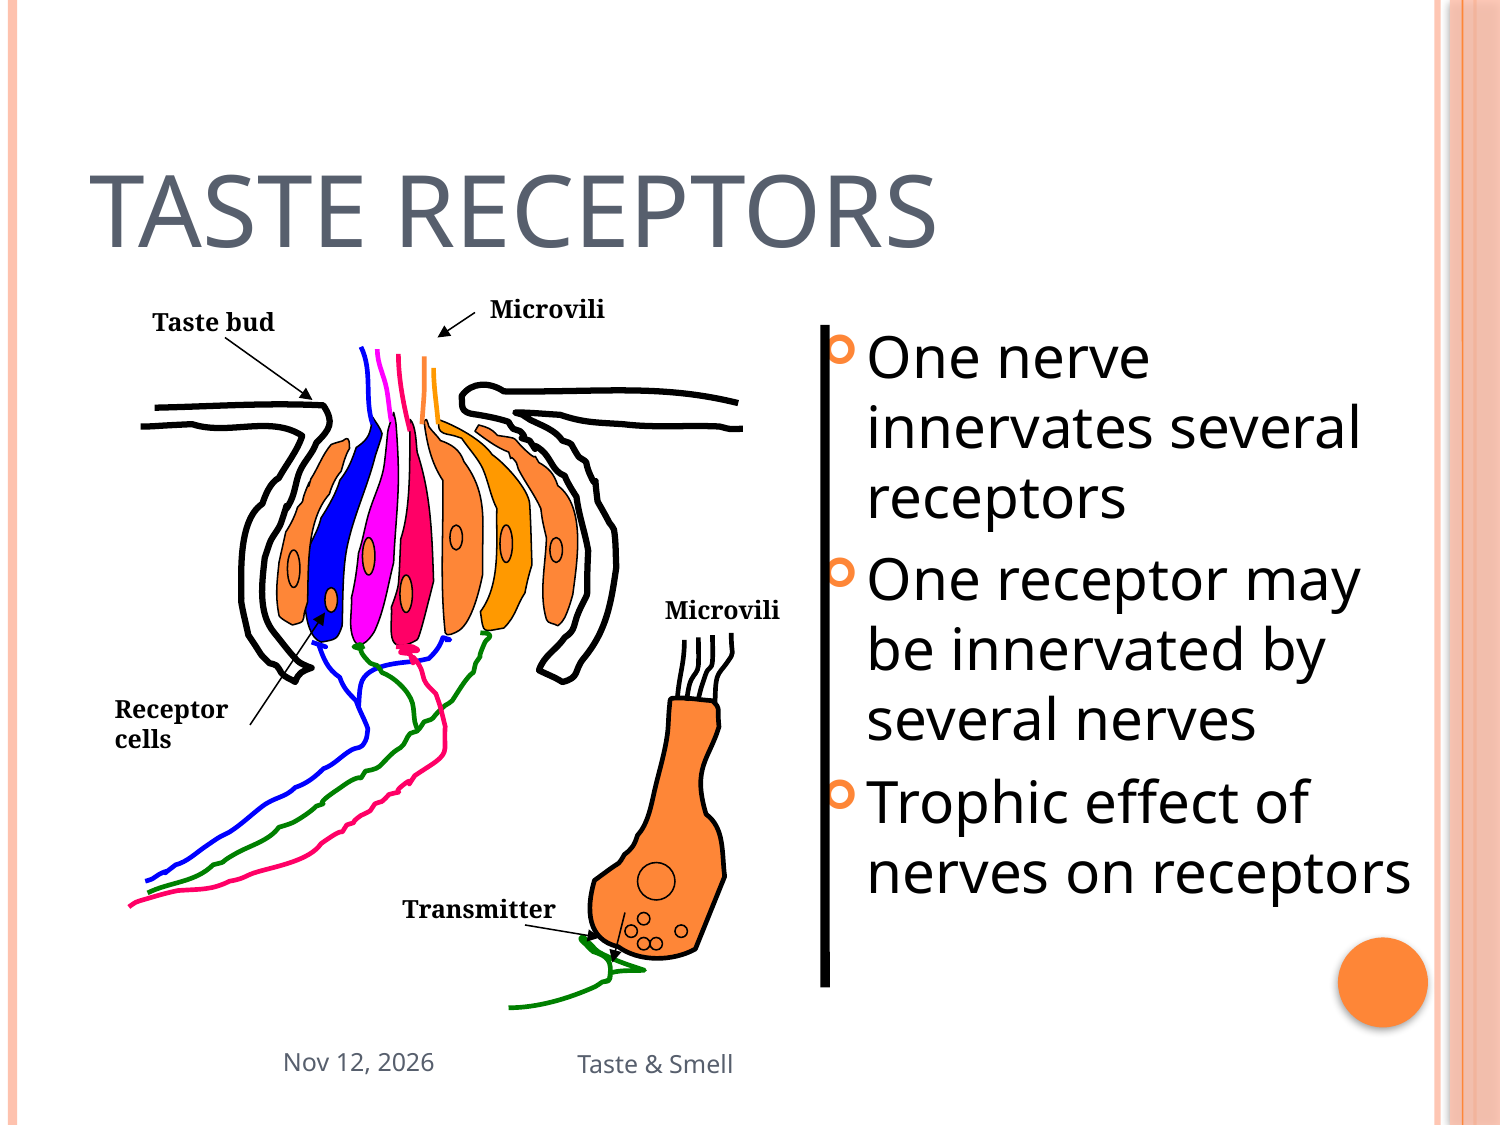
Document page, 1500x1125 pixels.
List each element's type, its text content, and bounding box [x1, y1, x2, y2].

text_box [624, 924, 638, 938]
text_box [524, 924, 601, 942]
text_box [637, 937, 650, 950]
text_box [698, 635, 713, 699]
slide_number 12 [1137, 1024, 1450, 1103]
text_box [508, 937, 645, 1008]
text_box Microvili [474, 286, 650, 331]
text_box [353, 644, 376, 667]
text_box [324, 587, 338, 613]
text_box [417, 637, 450, 662]
text_box [637, 912, 650, 925]
text_box [438, 418, 532, 631]
text_box [224, 337, 313, 400]
text_box [424, 632, 490, 709]
text_box [714, 633, 733, 704]
text_box [305, 417, 383, 643]
text_box Taste bud [137, 298, 313, 344]
text_box [284, 658, 298, 677]
text_box [350, 412, 399, 645]
text_box [377, 349, 392, 422]
text_box [287, 549, 300, 588]
text_box [398, 353, 411, 432]
text_box [360, 346, 373, 425]
text_box [499, 525, 513, 563]
text_box [589, 697, 725, 959]
text_box Receptor cells [99, 686, 263, 761]
text_box [140, 404, 330, 675]
title Taste Receptors [75, 40, 1451, 275]
text_box [549, 537, 563, 563]
text_box [362, 537, 375, 576]
text_box [674, 924, 688, 938]
slide_number 19-Nov-19 [137, 1024, 450, 1103]
text_box Transmitter [387, 886, 575, 931]
text_box Microvili [649, 587, 813, 633]
list One nerve innervates several receptors One receptor may be innervated by several nerves Trophic effect of nerves on receptors [807, 312, 1451, 1000]
text_box [391, 419, 434, 646]
text_box [474, 424, 578, 626]
text_box [128, 646, 446, 907]
text_box [249, 612, 325, 726]
footer Taste & Smell [562, 1024, 1038, 1103]
text_box [686, 637, 699, 701]
text_box [461, 384, 743, 683]
text_box [609, 912, 626, 963]
text_box [449, 525, 463, 550]
text_box [637, 862, 676, 901]
text_box [424, 419, 483, 635]
text_box [649, 937, 663, 950]
text_box [437, 312, 476, 338]
text_box [399, 575, 413, 613]
text_box [145, 642, 348, 882]
text_box [421, 356, 425, 425]
text_box [276, 438, 350, 625]
